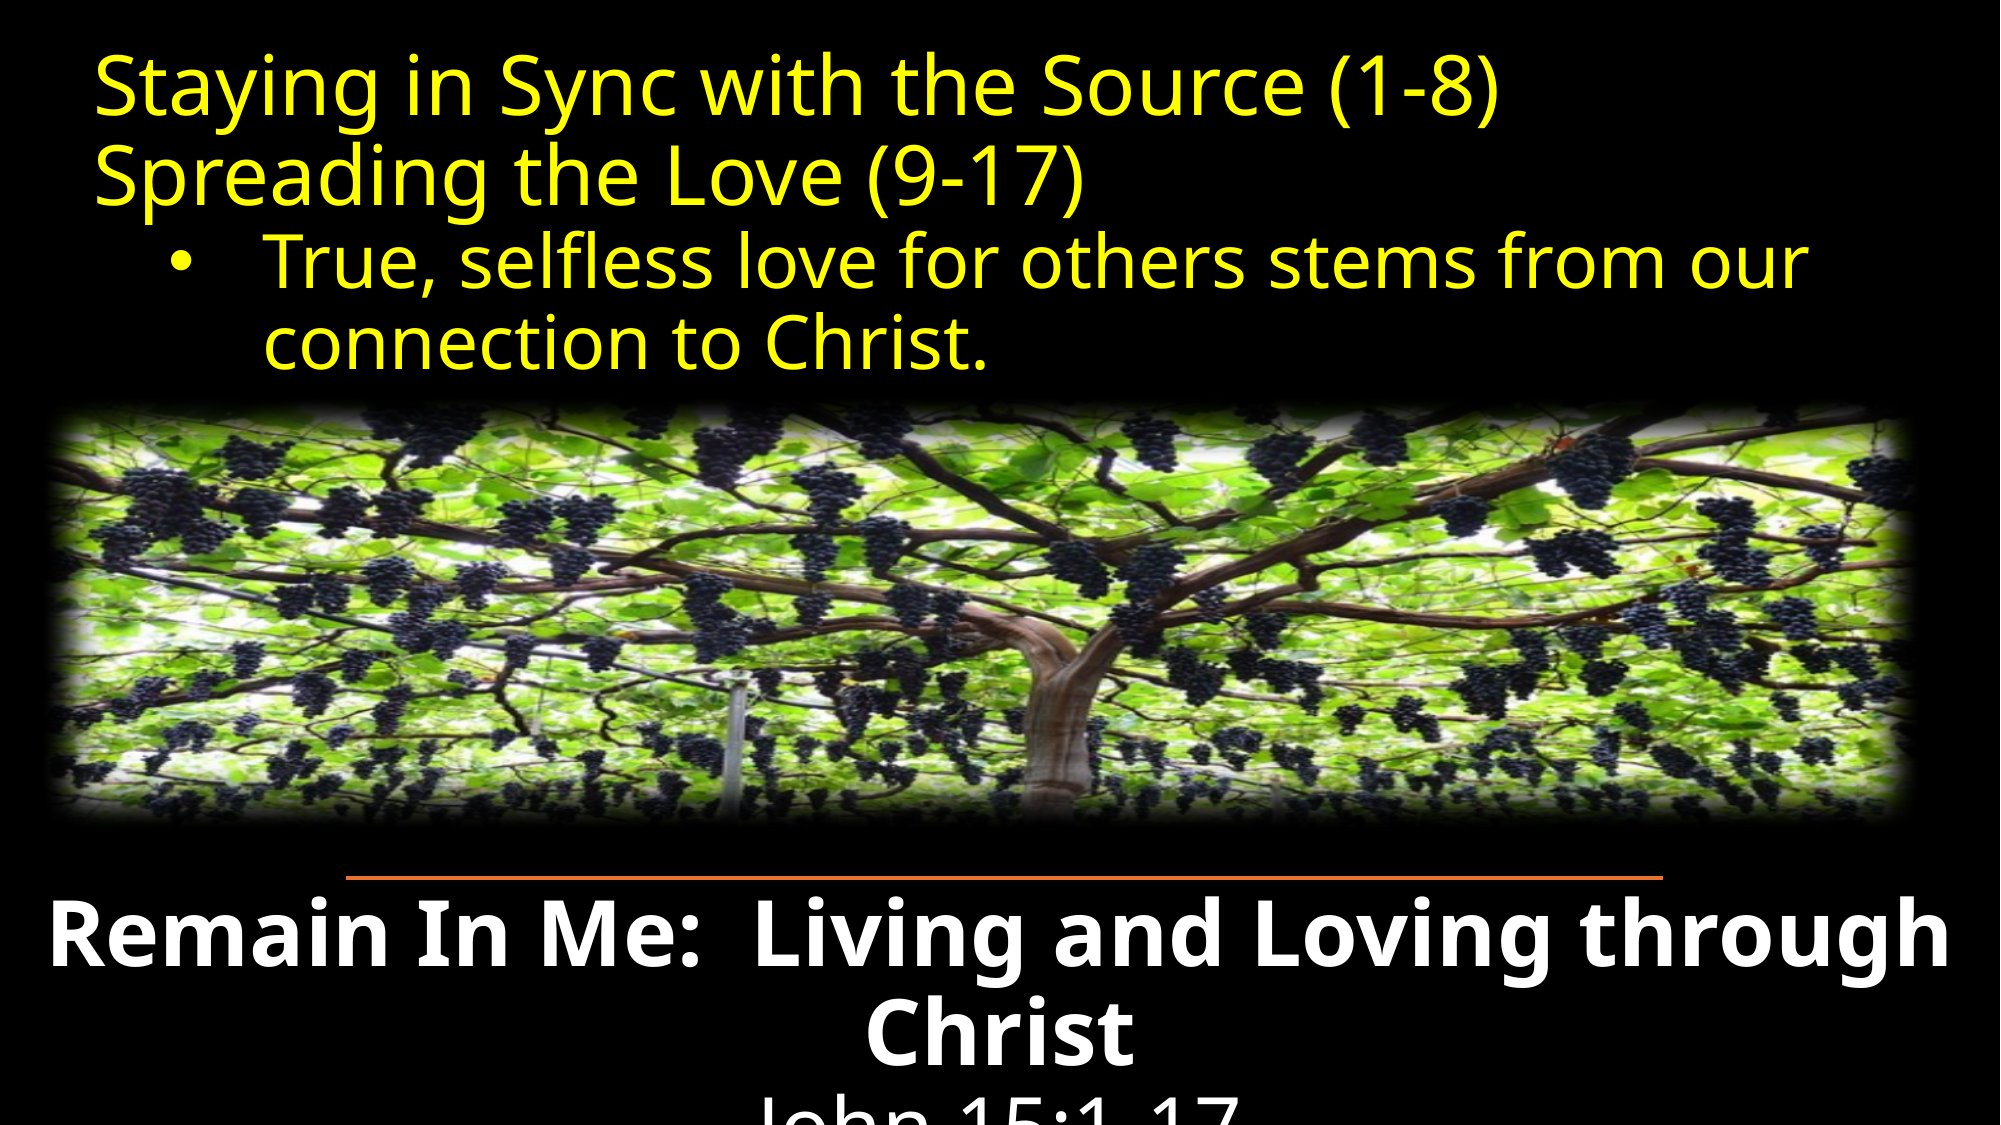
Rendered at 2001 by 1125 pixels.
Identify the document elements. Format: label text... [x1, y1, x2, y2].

text_box Remain In Me: Living and Loving through Christ John 15:1-17 [0, 879, 2000, 1125]
text_box Staying in Sync with the Source (1-8) Spreading the Love (9-17) True, selfless love for others stems from our connection to Christ. [78, 36, 1853, 393]
picture [41, 396, 1918, 828]
